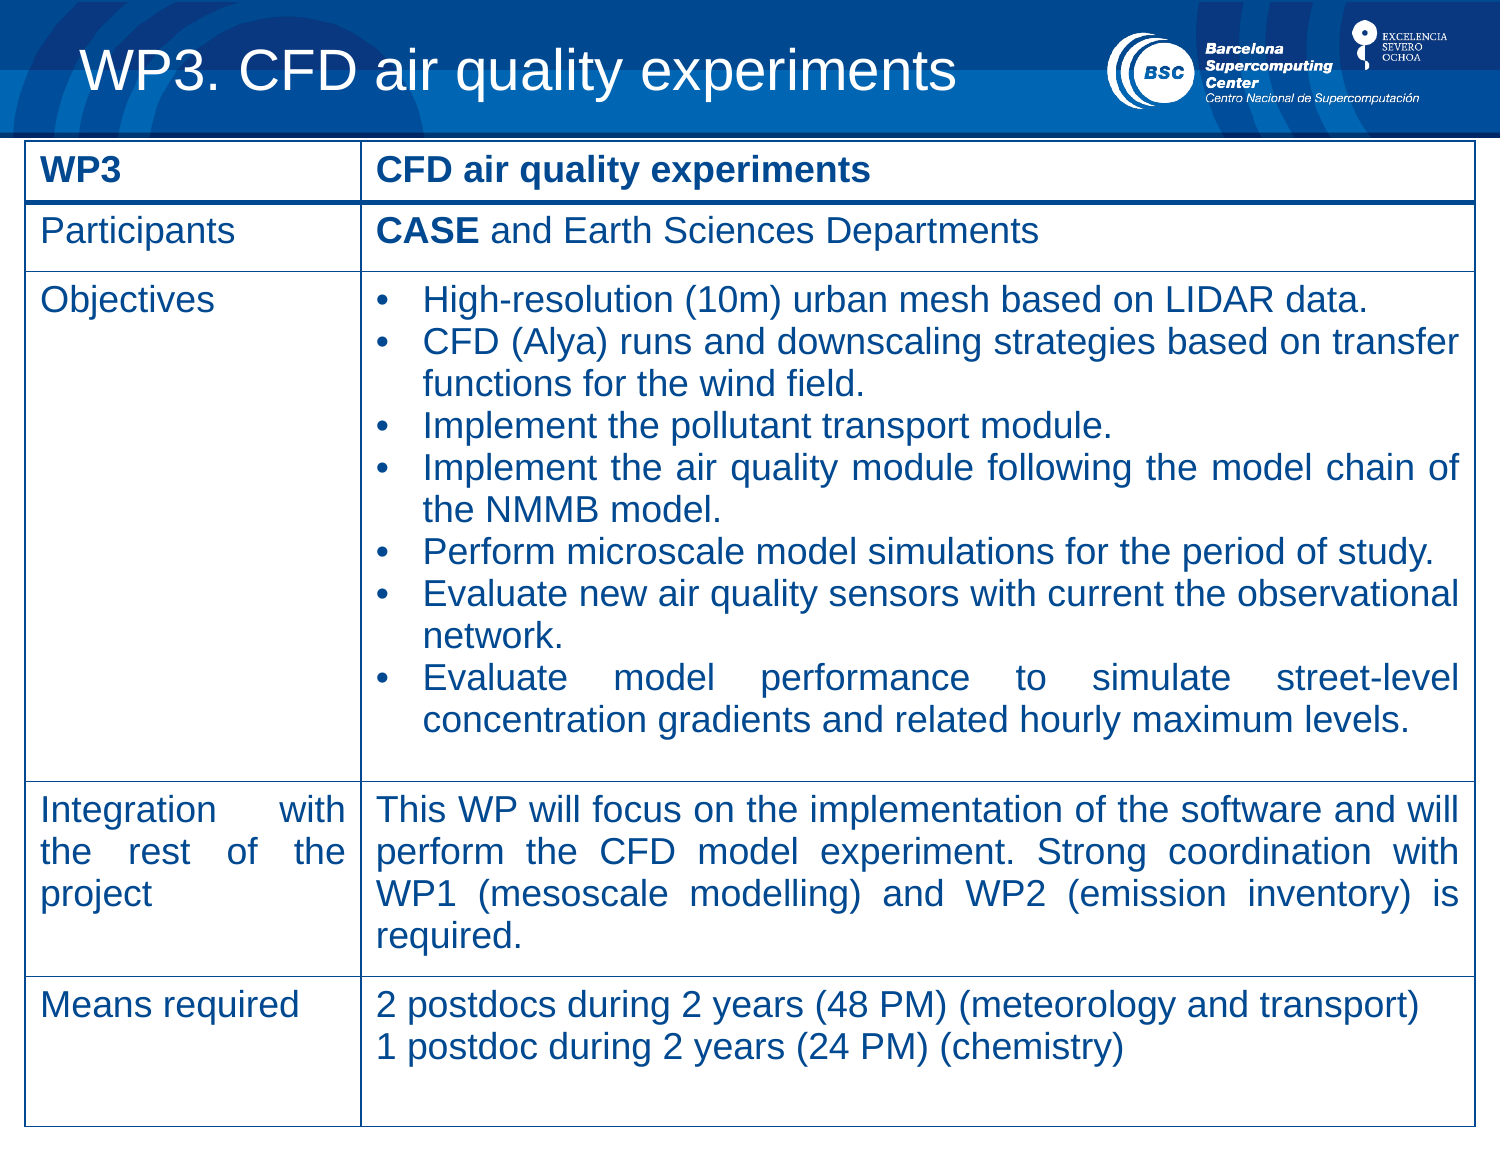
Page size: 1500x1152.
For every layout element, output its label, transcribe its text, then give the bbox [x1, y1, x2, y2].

table_cell 2 postdocs during 2 years (48 PM) (meteorology and transport) 1 postdoc during 2 years (24 PM) (chemistry) [362, 977, 1474, 1126]
table_cell Integration with the rest of the project [26, 782, 360, 976]
table_cell Participants [26, 205, 360, 271]
table_cell Objectives [26, 272, 360, 781]
title WP3. CFD air quality experiments [65, 24, 1081, 139]
picture [0, 0, 1500, 138]
table_cell This WP will focus on the implementation of the software and will perform the CFD model experiment. Strong coordination with WP1 (mesoscale modelling) and WP2 (emission inventory) is required. [362, 782, 1474, 976]
table_header CFD air quality experiments [362, 142, 1474, 200]
table_cell Means required [26, 977, 360, 1126]
table_header WP3 [26, 142, 360, 200]
table_cell CASE and Earth Sciences Departments [362, 205, 1474, 271]
table_cell High-resolution (10m) urban mesh based on LIDAR data. CFD (Alya) runs and downscaling strategies based on transfer functions for the wind field. Implement the pollutant transport module. Implement the air quality module following the model chain of the NMMB model. Perform microscale model simulations for the period of study. Evaluate new air quality sensors with current the observational network. Evaluate model performance to simulate street-level concentration gradients and related hourly maximum levels. [362, 272, 1474, 781]
